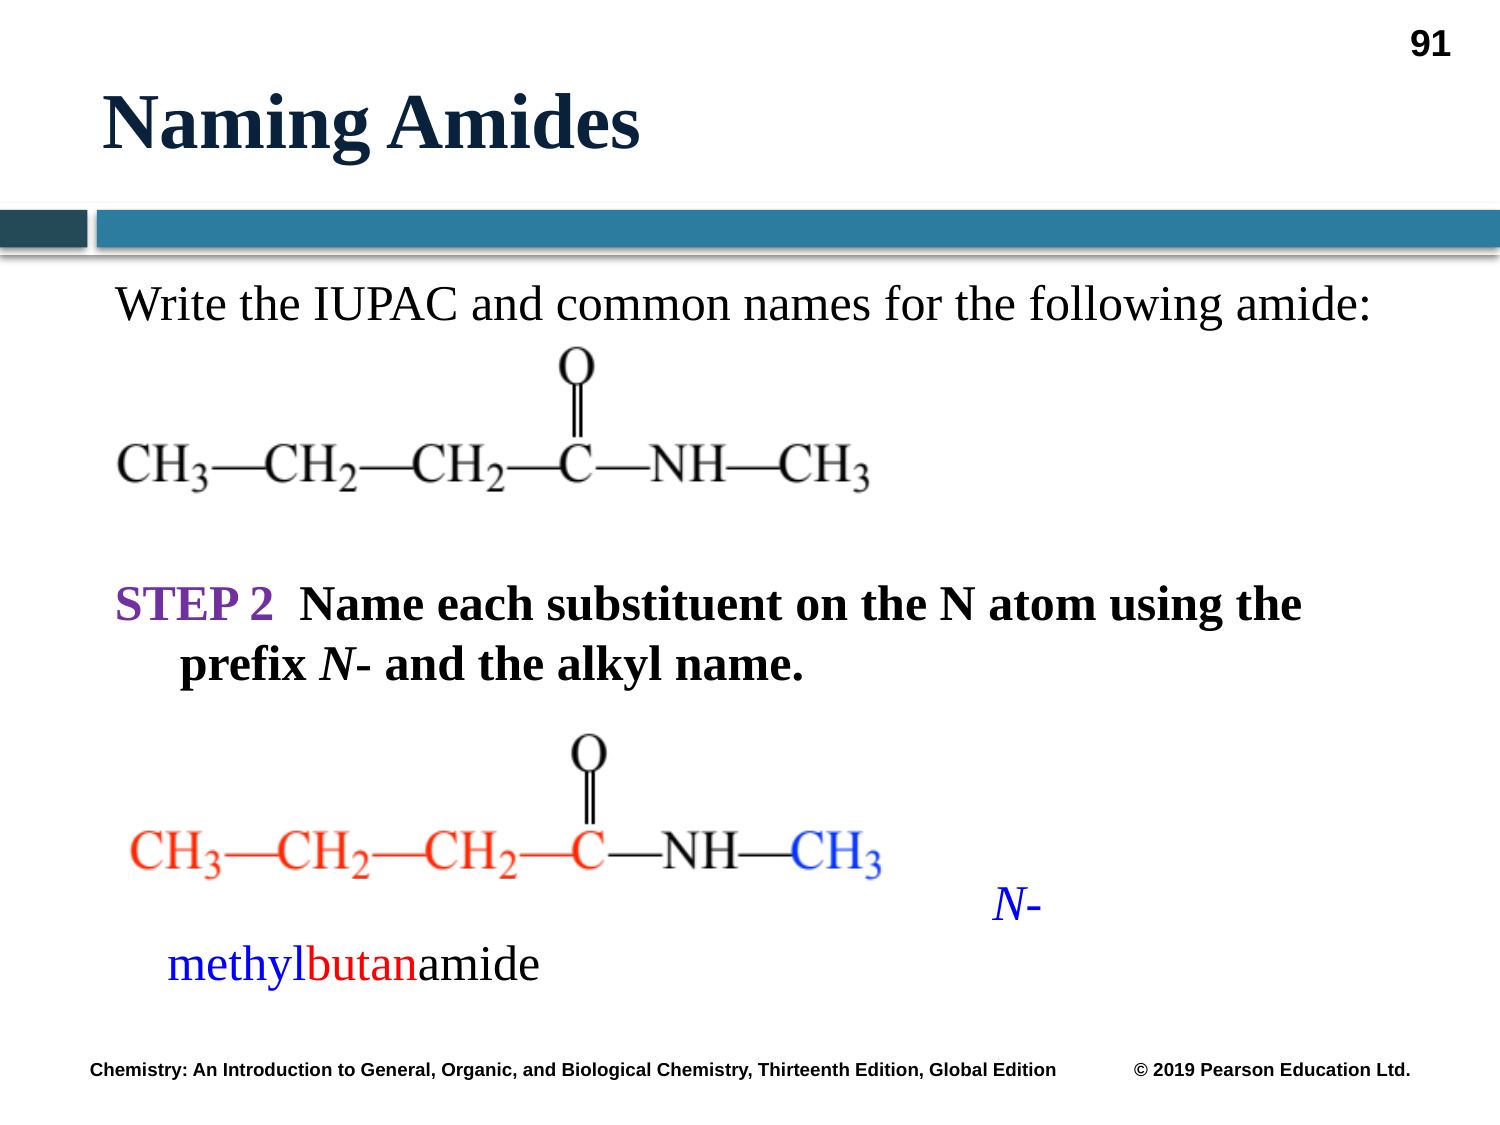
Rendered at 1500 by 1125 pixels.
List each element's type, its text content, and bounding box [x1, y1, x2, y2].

text_box 91 [1395, 11, 1483, 52]
list Write the IUPAC and common names for the following amide: STEP 2 Name each substituent on the N atom using the prefix N- and the alkyl name. N-methylbutanamide [99, 262, 1400, 988]
title Naming Amides [87, 42, 1363, 193]
picture [112, 337, 876, 506]
picture [124, 724, 888, 893]
